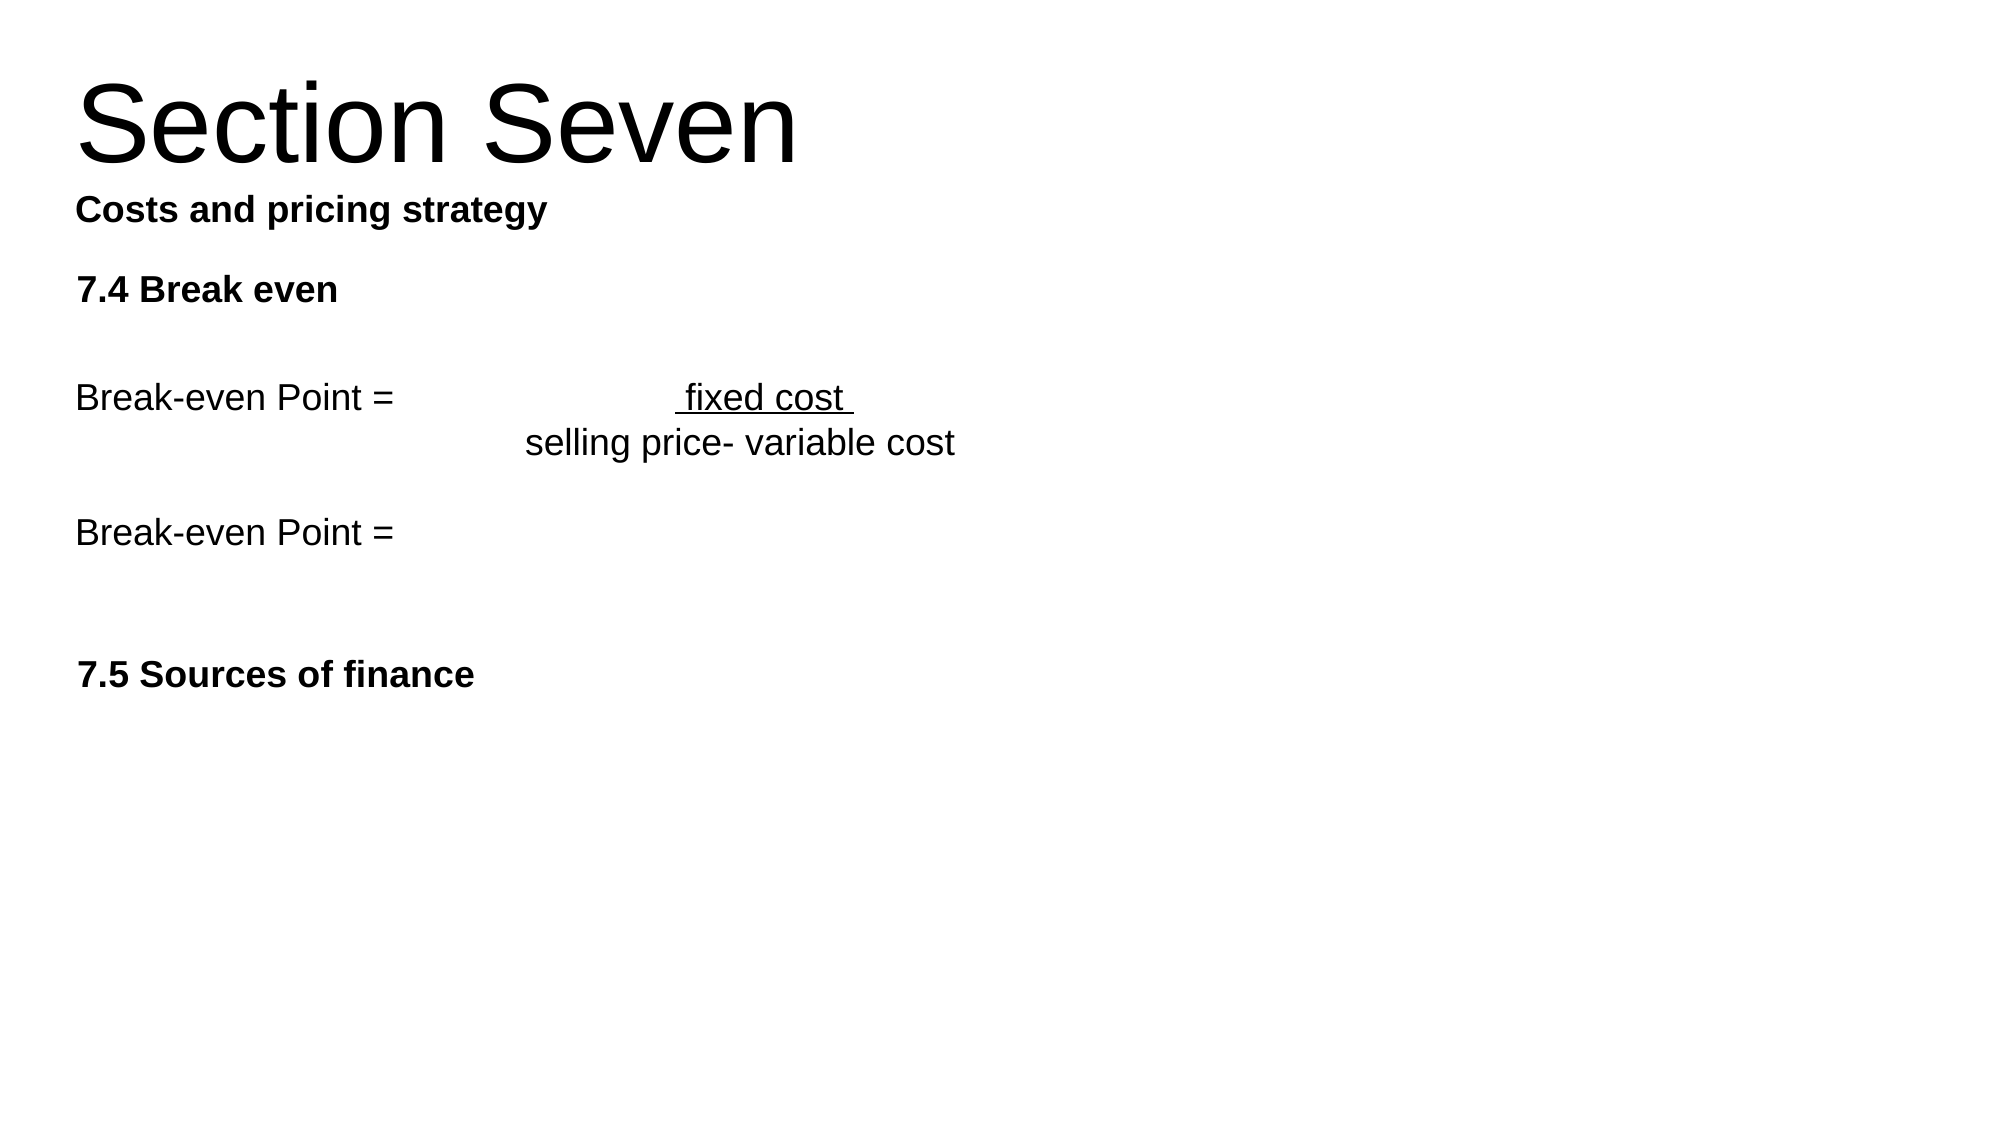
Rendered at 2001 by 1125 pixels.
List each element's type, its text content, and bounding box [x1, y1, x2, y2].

text_box Section Seven Costs and pricing strategy [60, 42, 1061, 238]
text_box 7.4 Break even [61, 257, 365, 317]
text_box 7.5 Sources of finance [62, 642, 501, 703]
text_box Break-even Point = fixed cost selling price- variable cost Break-even Point = [60, 365, 1061, 650]
